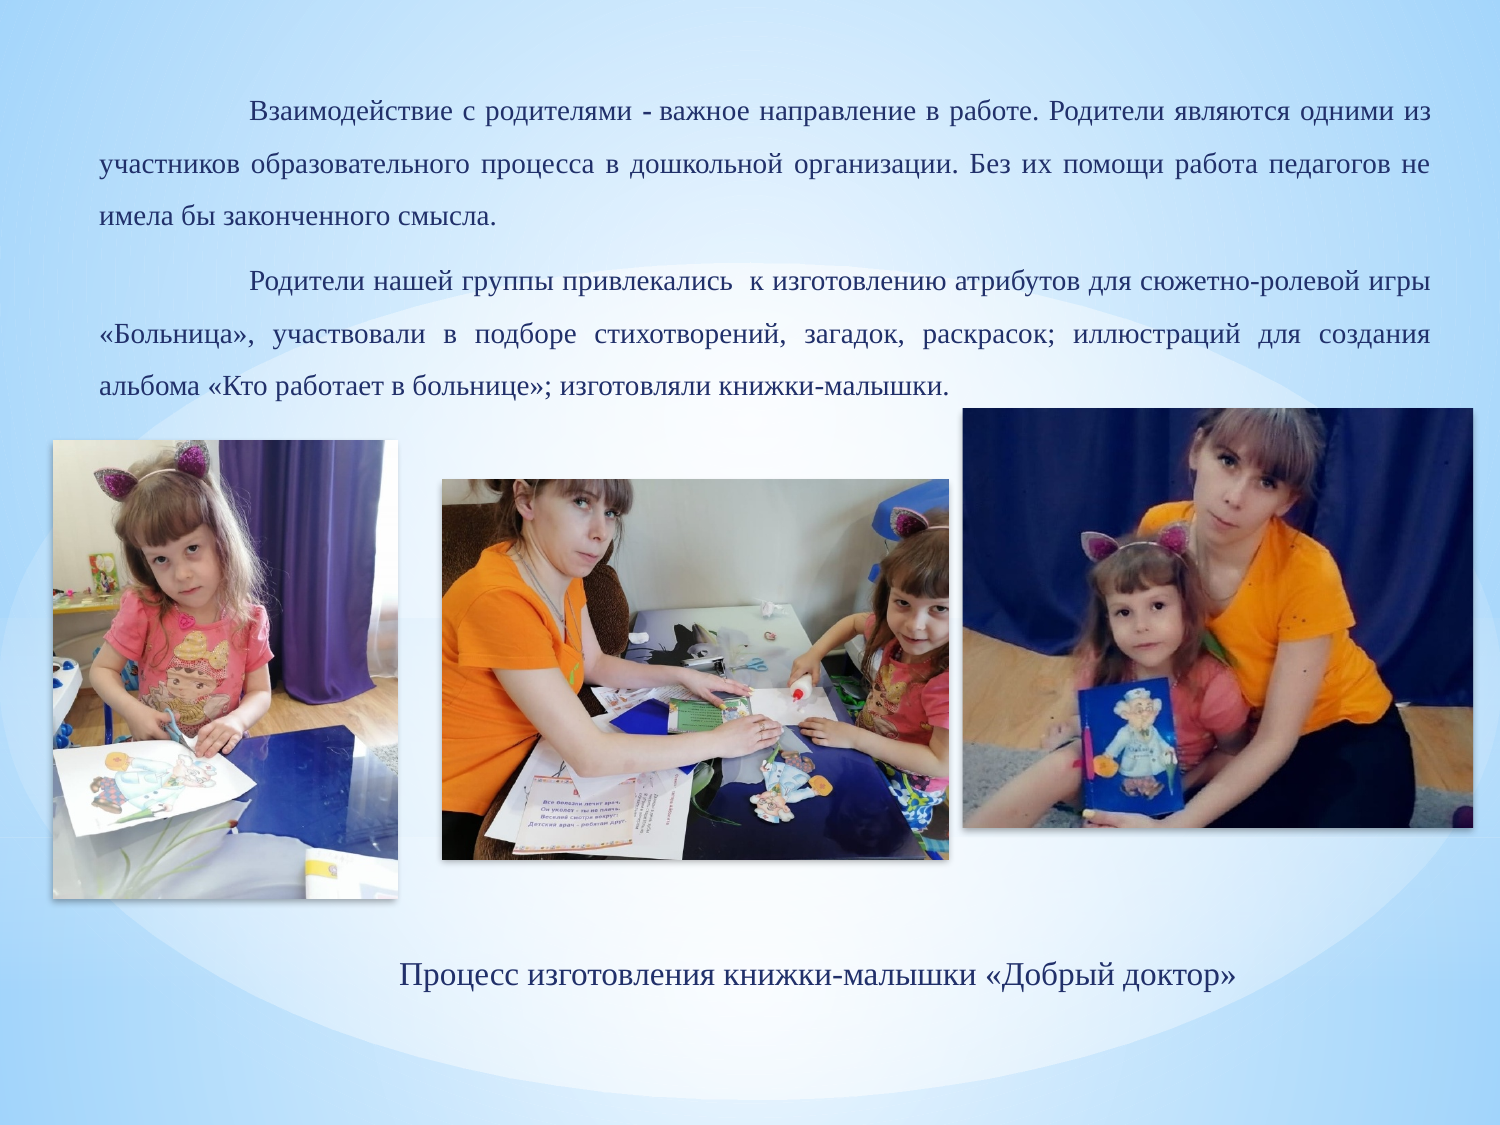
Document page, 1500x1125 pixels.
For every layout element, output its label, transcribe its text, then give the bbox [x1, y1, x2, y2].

picture [962, 408, 1474, 828]
picture [442, 479, 949, 860]
picture [52, 439, 398, 900]
list Взаимодействие с родителями - важное направление в работе. Родители являются одними из участников образовательного процесса в дошкольной организации. Без их помощи работа педагогов не имела бы законченного смысла. Родители нашей группы привлекались к изготовлению атрибутов для сюжетно-ролевой игры «Больница», участвовали в подборе стихотворений, загадок, раскрасок; иллюстраций для создания альбома «Кто работает в больнице»; изготовляли книжки-малышки. Процесс изготовления книжки-малышки «Добрый доктор» [76, 66, 1447, 1059]
